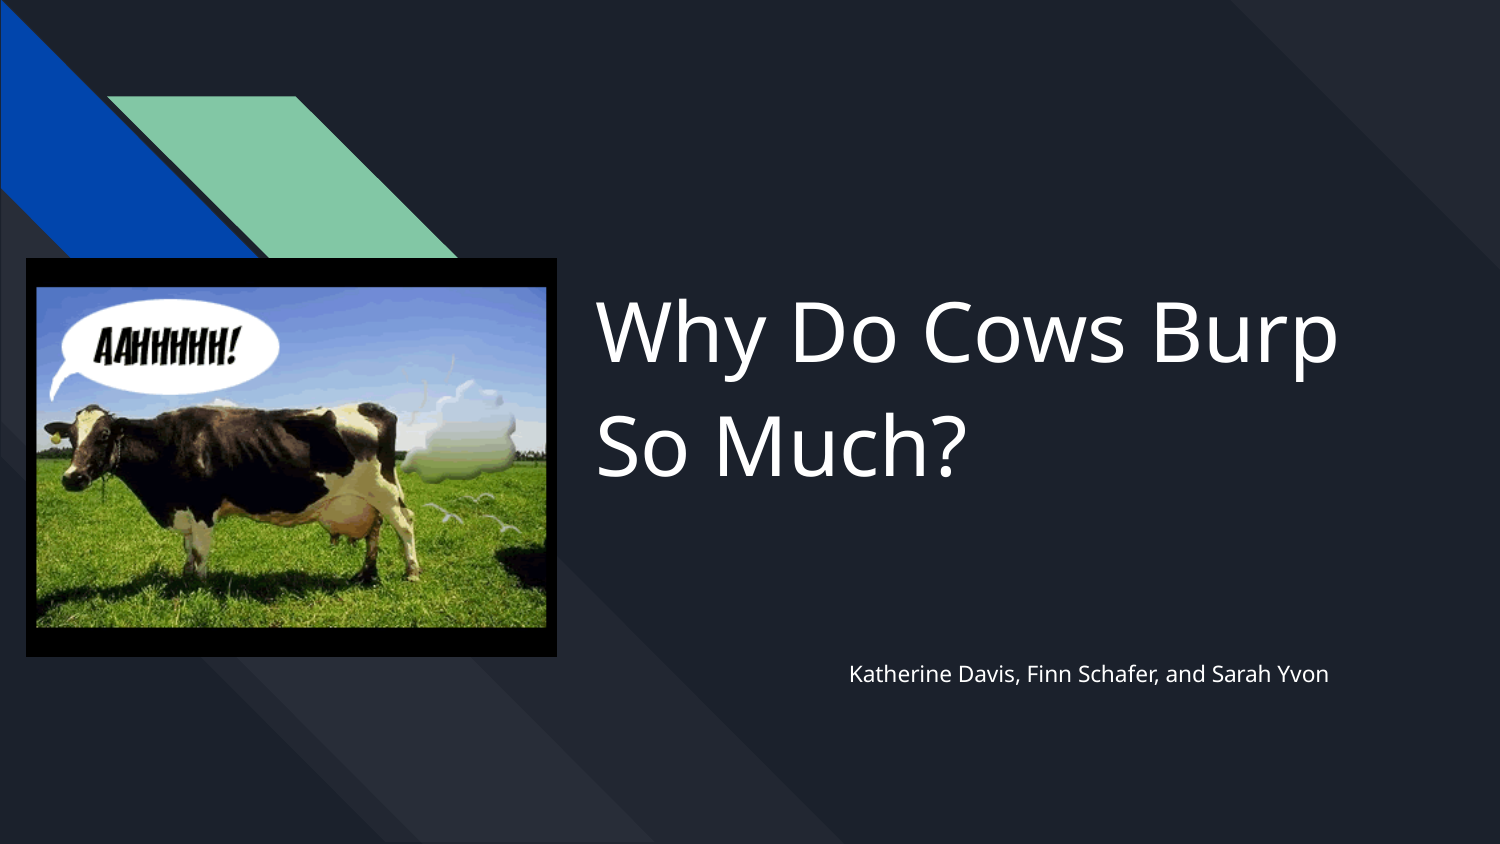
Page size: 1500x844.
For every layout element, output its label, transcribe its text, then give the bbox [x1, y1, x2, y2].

title Why Do Cows Burp So Much? [580, 258, 1404, 518]
picture [25, 258, 557, 657]
subtitle Katherine Davis, Finn Schafer, and Sarah Yvon [833, 643, 1404, 727]
